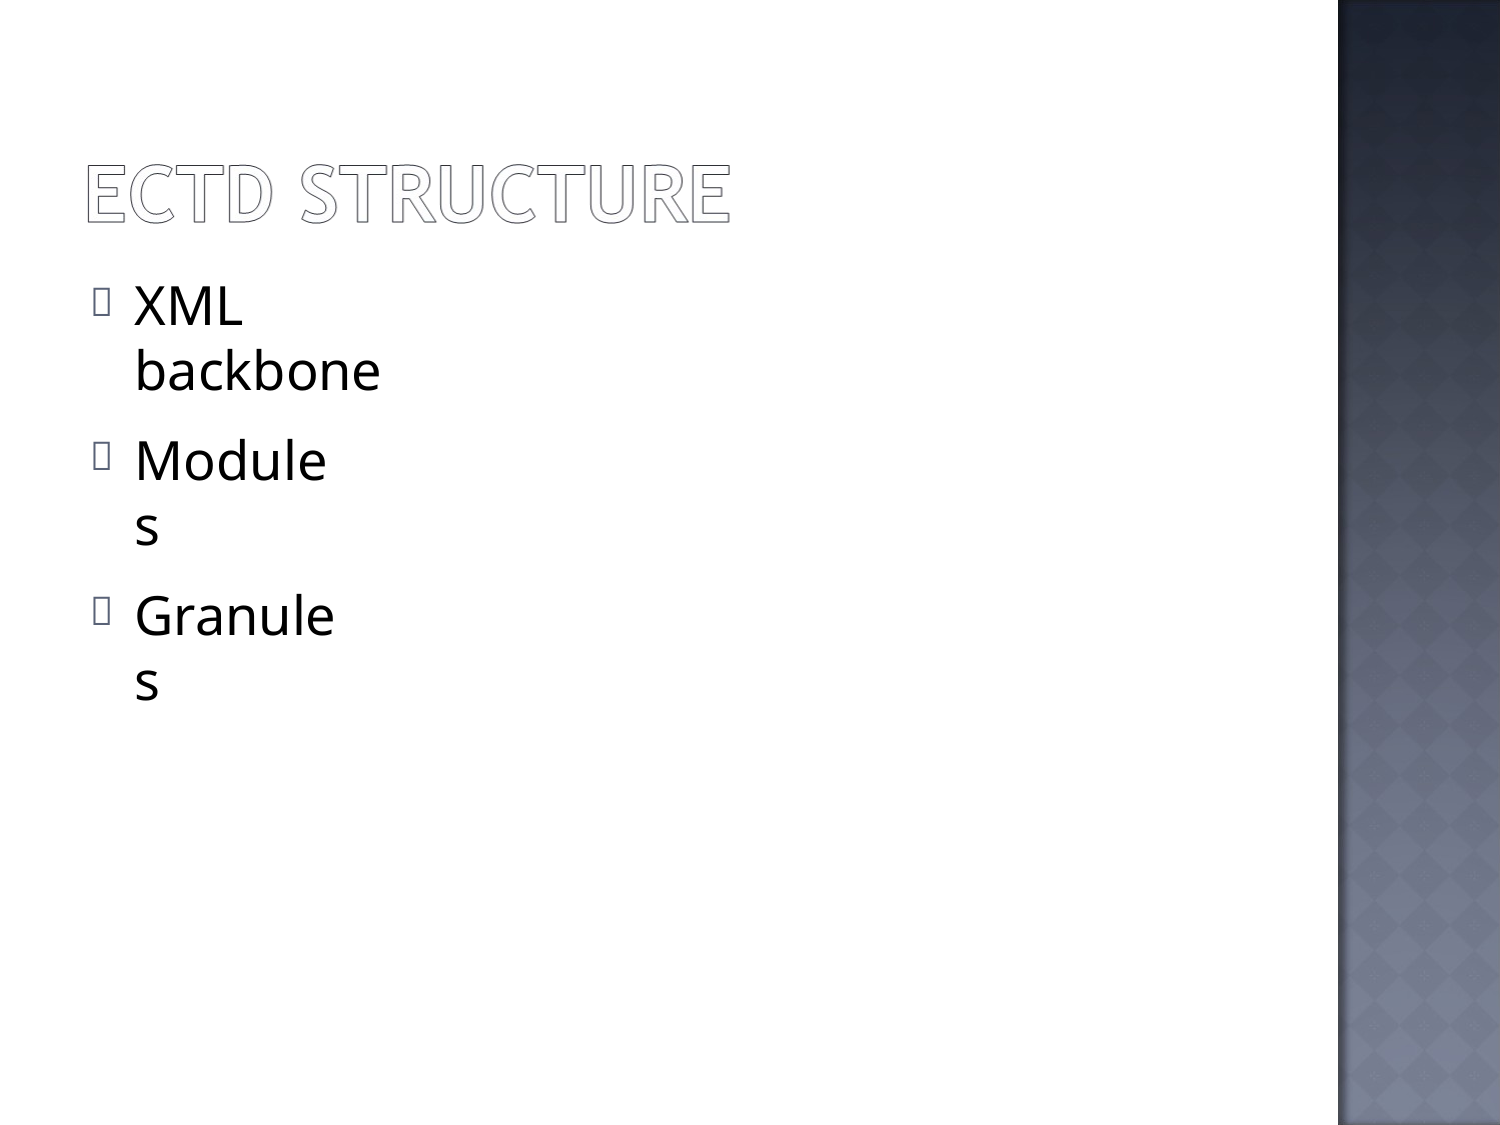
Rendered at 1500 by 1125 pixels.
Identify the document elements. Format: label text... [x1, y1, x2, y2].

text_box  [87, 583, 107, 634]
picture [1337, 0, 1500, 1125]
title XML backbone [132, 269, 481, 460]
text_box Granules [132, 579, 350, 712]
text_box  [87, 429, 107, 479]
text_box  [87, 274, 107, 324]
text_box Modules [132, 424, 332, 557]
picture [34, 51, 1265, 241]
